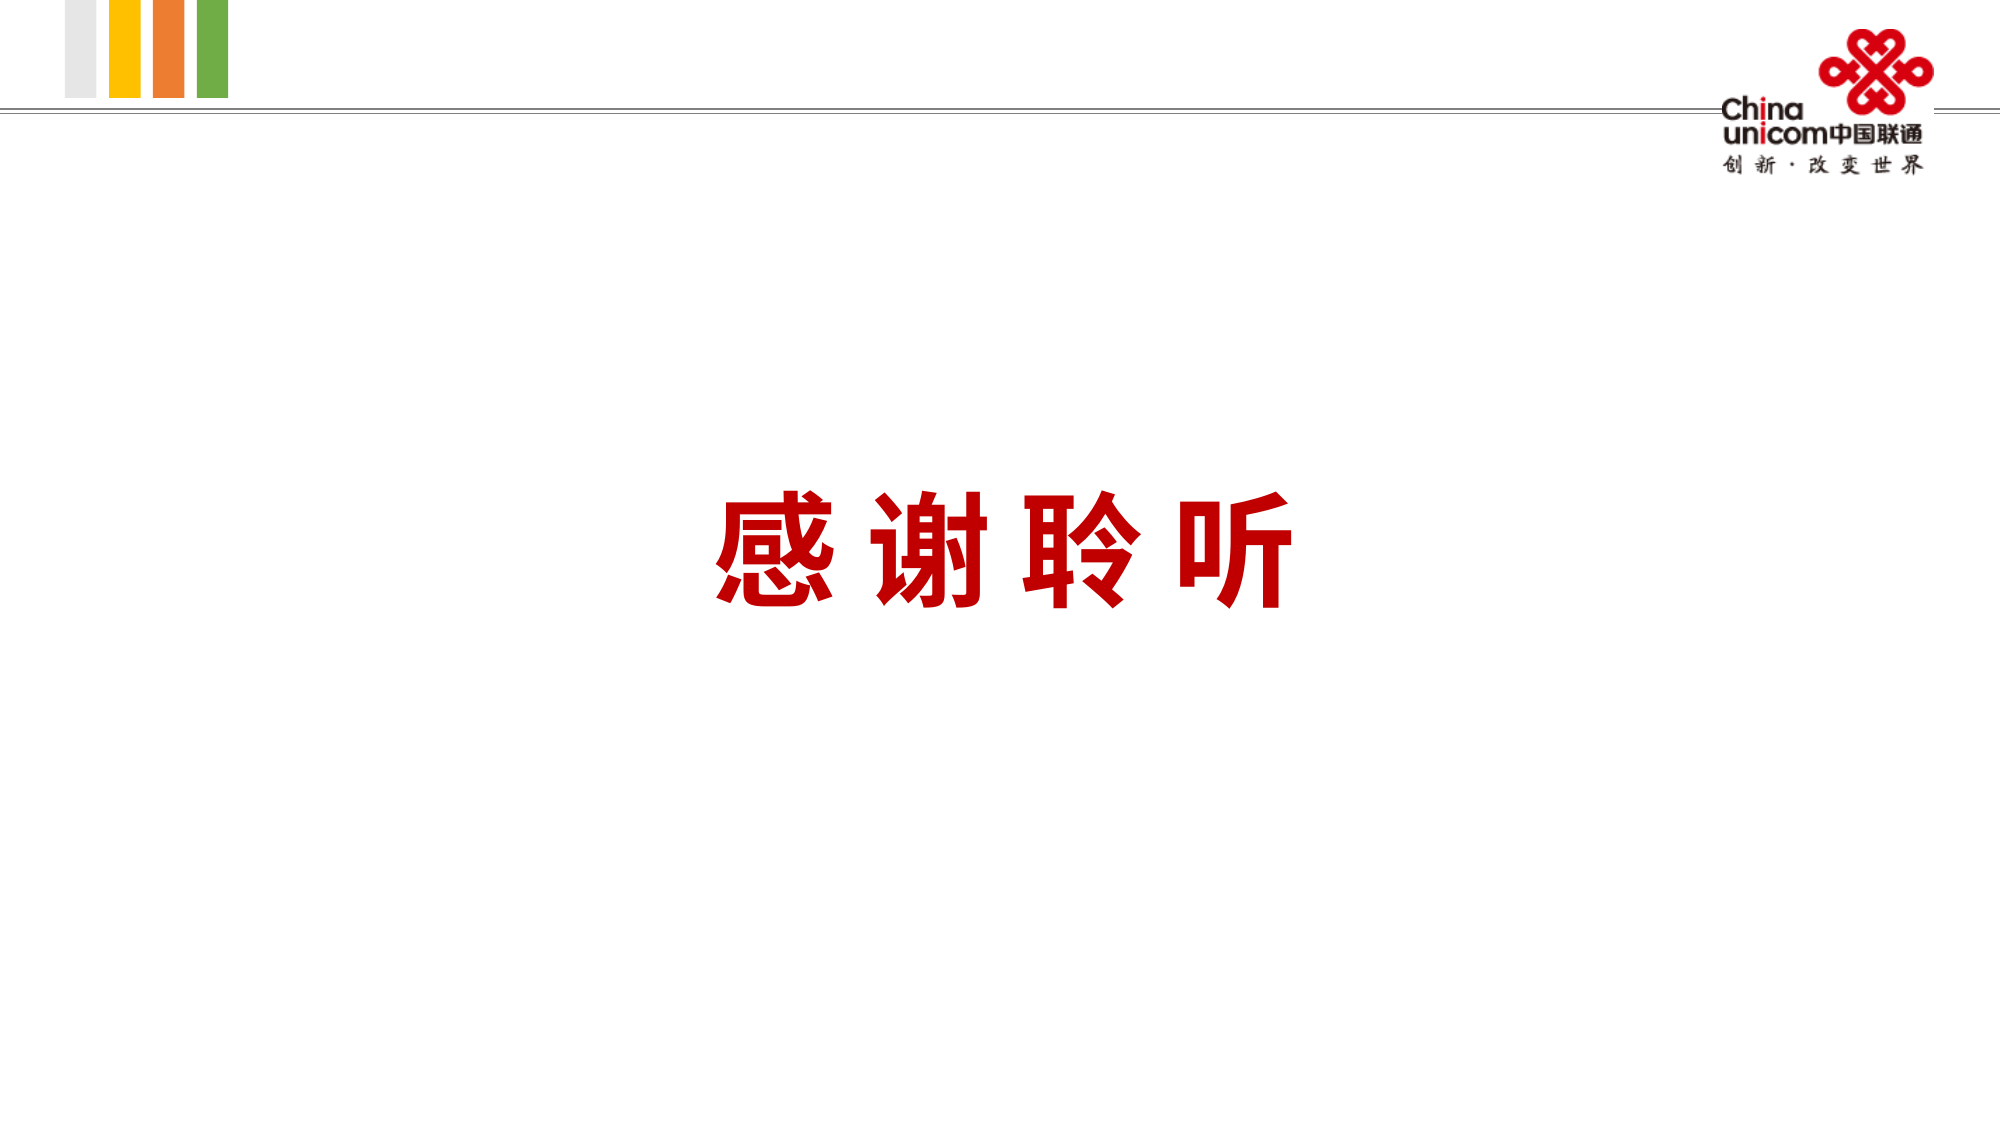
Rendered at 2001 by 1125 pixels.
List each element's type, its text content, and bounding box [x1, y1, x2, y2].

picture [1722, 29, 1934, 176]
text_box 感 谢 聆 听 [665, 472, 1345, 623]
